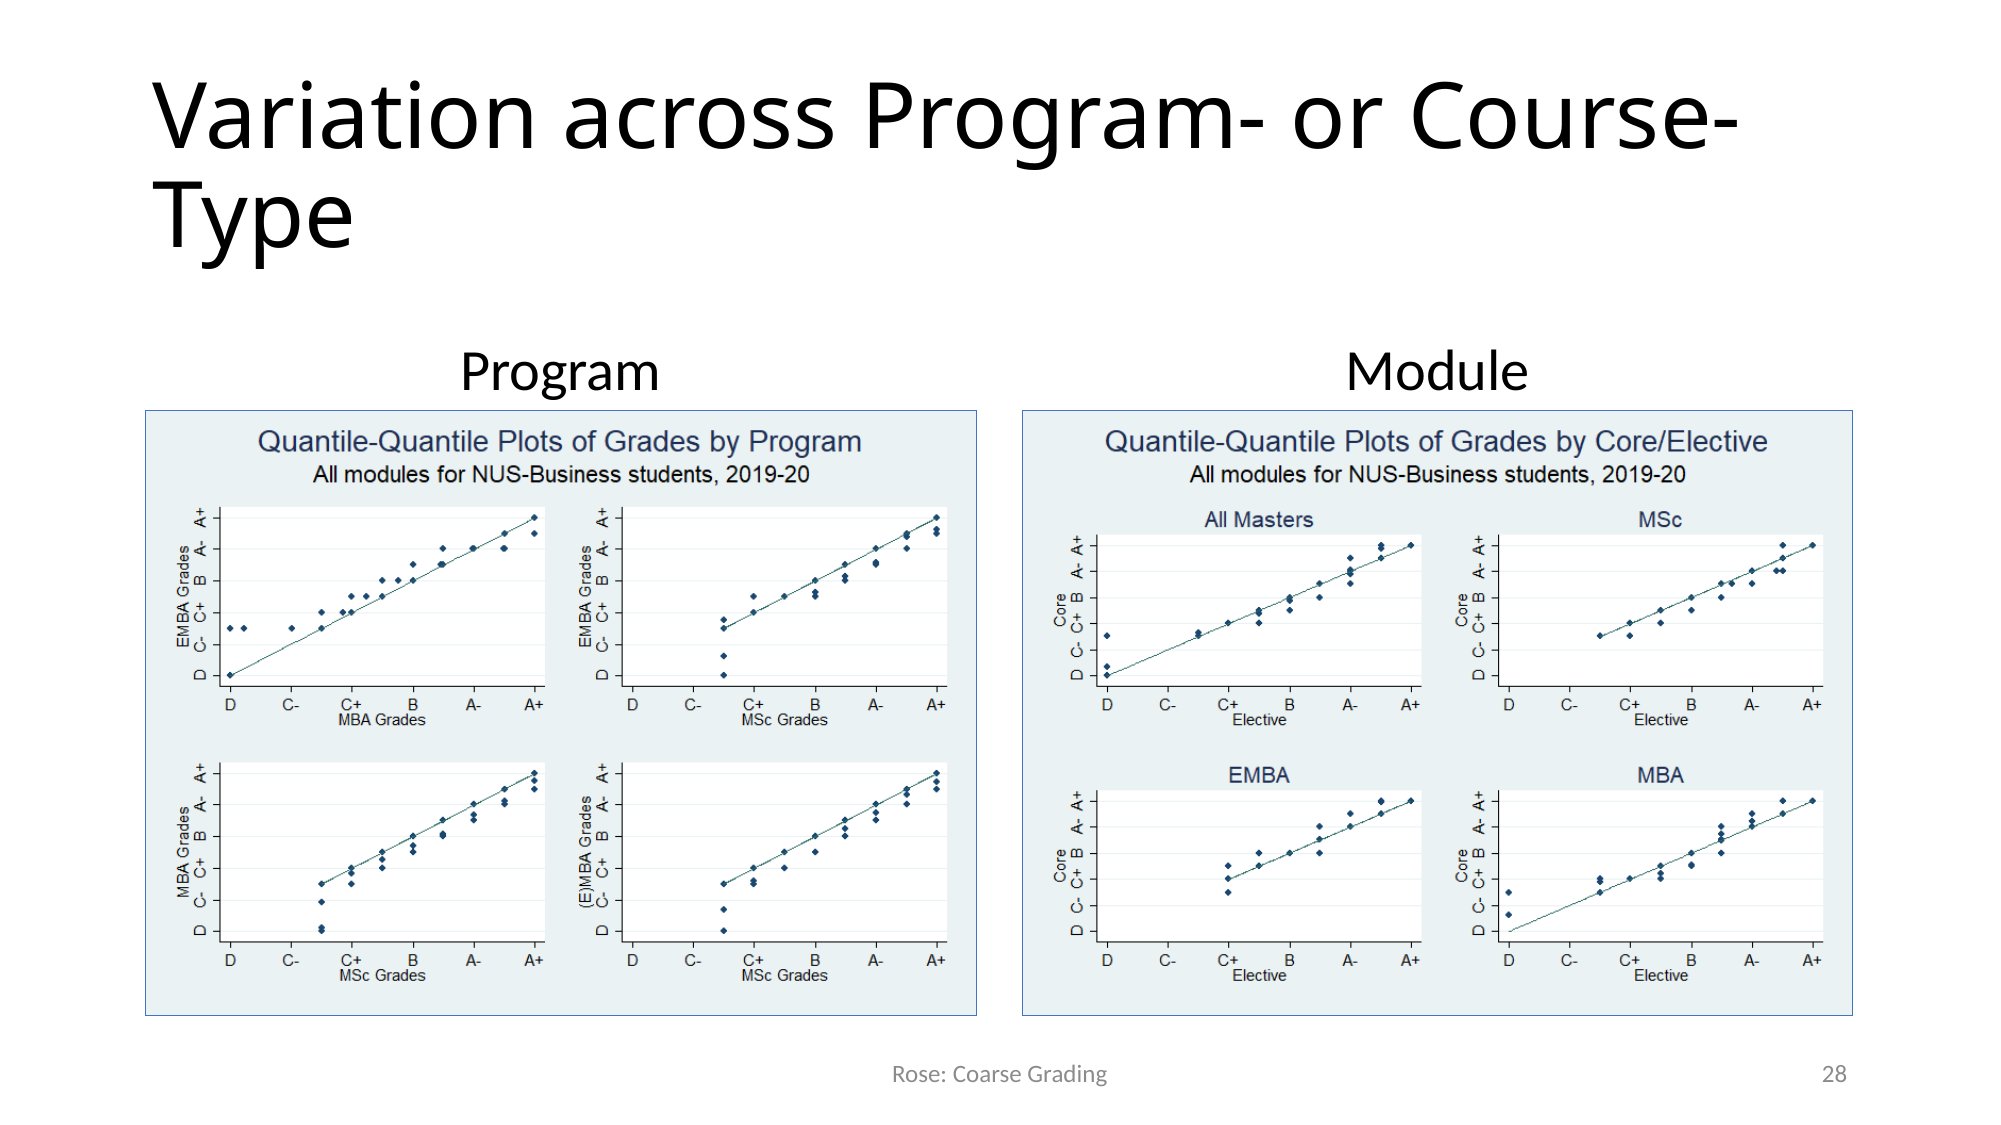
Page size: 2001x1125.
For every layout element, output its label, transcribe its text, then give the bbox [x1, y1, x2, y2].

title Variation across Program- or Course-Type [137, 59, 1863, 278]
list Module [1012, 275, 1863, 411]
list Program [137, 275, 984, 411]
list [1022, 410, 1853, 1016]
footer Rose: Coarse Grading [662, 1042, 1338, 1103]
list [145, 410, 977, 1016]
slide_number 28 [1412, 1042, 1863, 1103]
